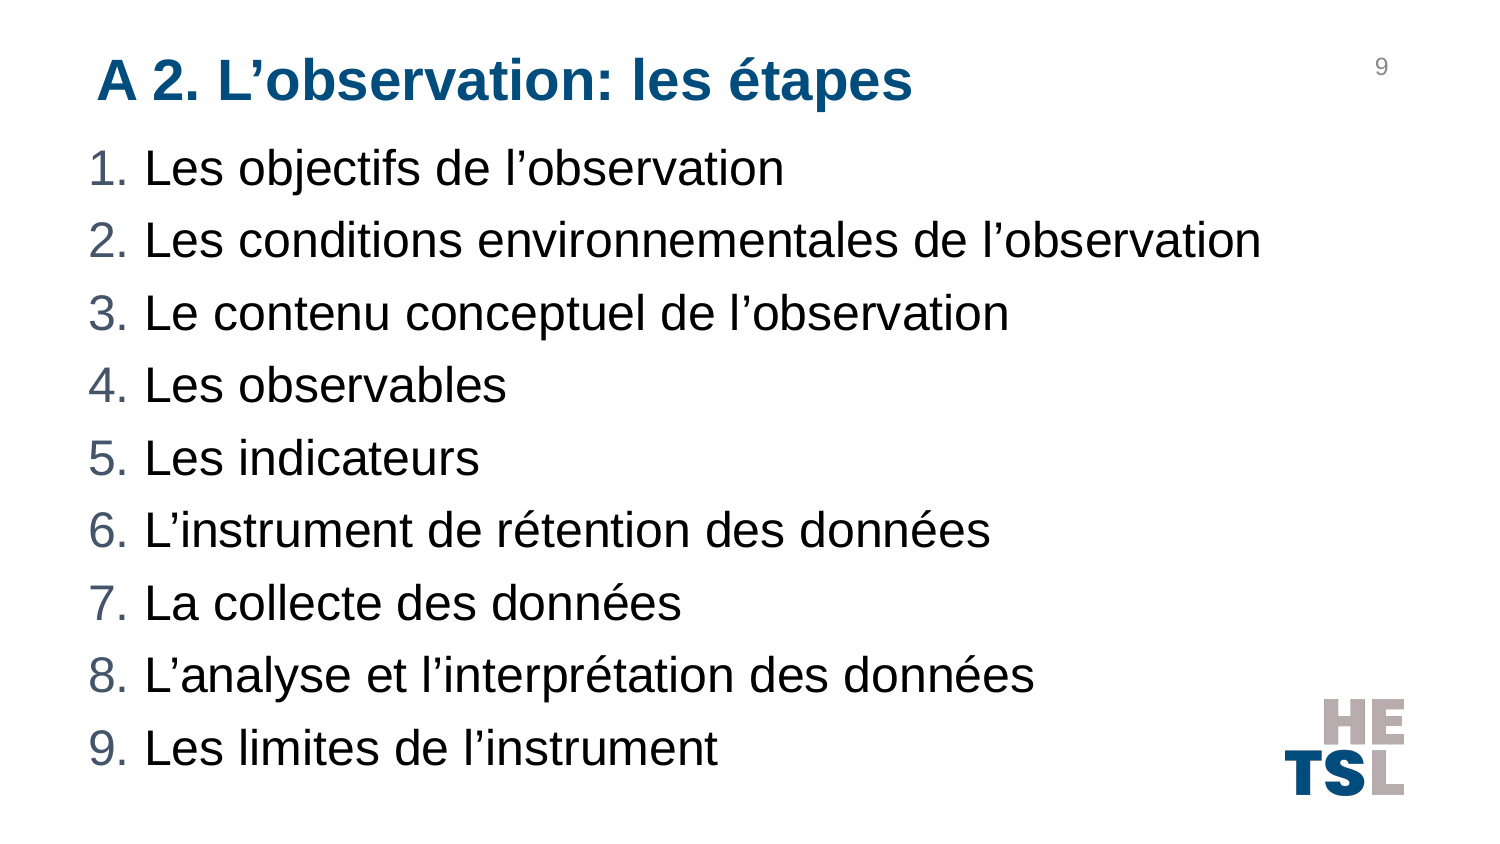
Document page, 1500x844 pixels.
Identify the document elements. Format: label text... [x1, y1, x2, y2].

title A 2. L’observation: les étapes [96, 42, 1404, 113]
list Les objectifs de l’observation Les conditions environnementales de l’observation Le contenu conceptuel de l’observation Les observables Les indicateurs L’instrument de rétention des données La collecte des données L’analyse et l’interprétation des données Les limites de l’instrument [73, 127, 1401, 717]
picture [1285, 699, 1404, 796]
